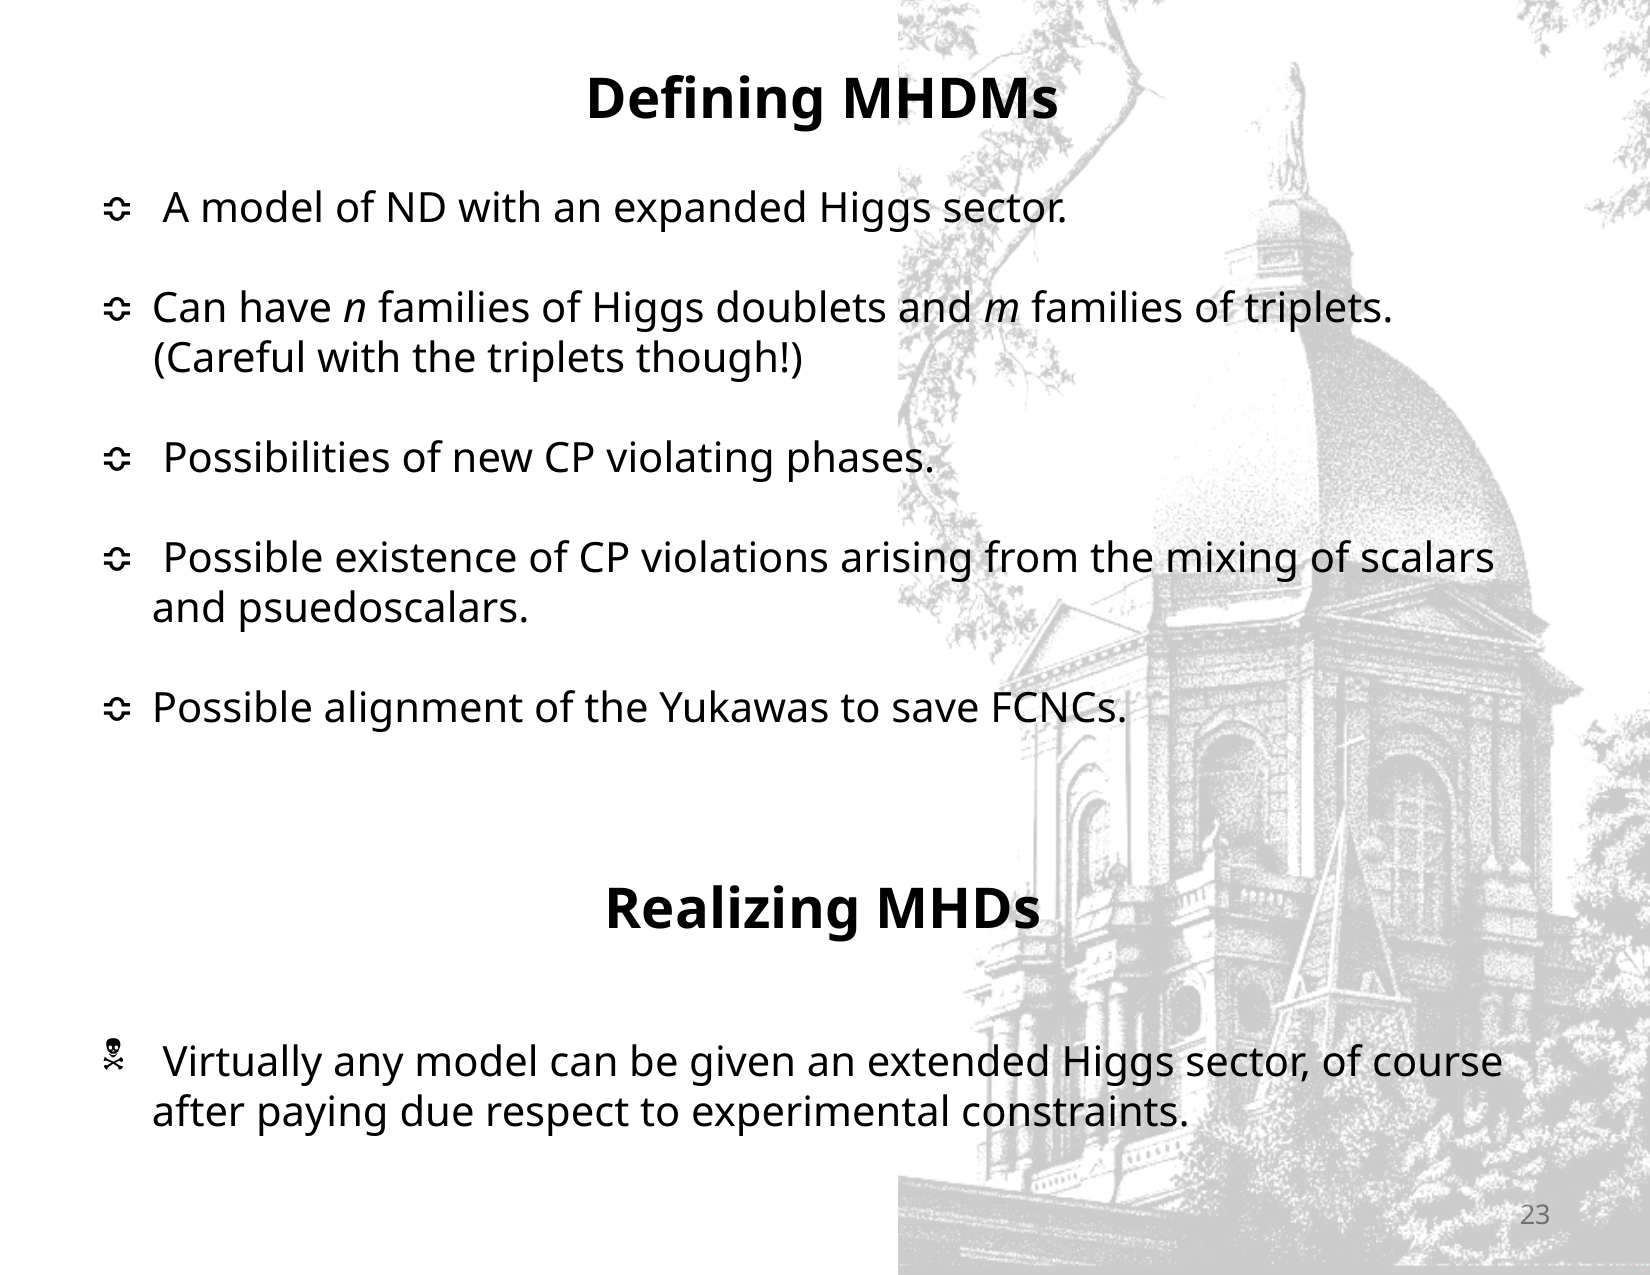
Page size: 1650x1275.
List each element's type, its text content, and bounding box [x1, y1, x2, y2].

text_box A model of ND with an expanded Higgs sector. Can have n families of Higgs doublets and m families of triplets. (Careful with the triplets though!) Possibilities of new CP violating phases. Possible existence of CP violations arising from the mixing of scalars and psuedoscalars. Possible alignment of the Yukawas to save FCNCs. [82, 172, 893, 740]
text_box Virtually any model can be given an extended Higgs sector, of course after paying due respect to experimental constraints. [82, 1026, 893, 1144]
picture [898, 0, 1650, 1275]
text_box Realizing MHDs [447, 863, 893, 948]
text_box Defining MHDMs [447, 53, 893, 138]
